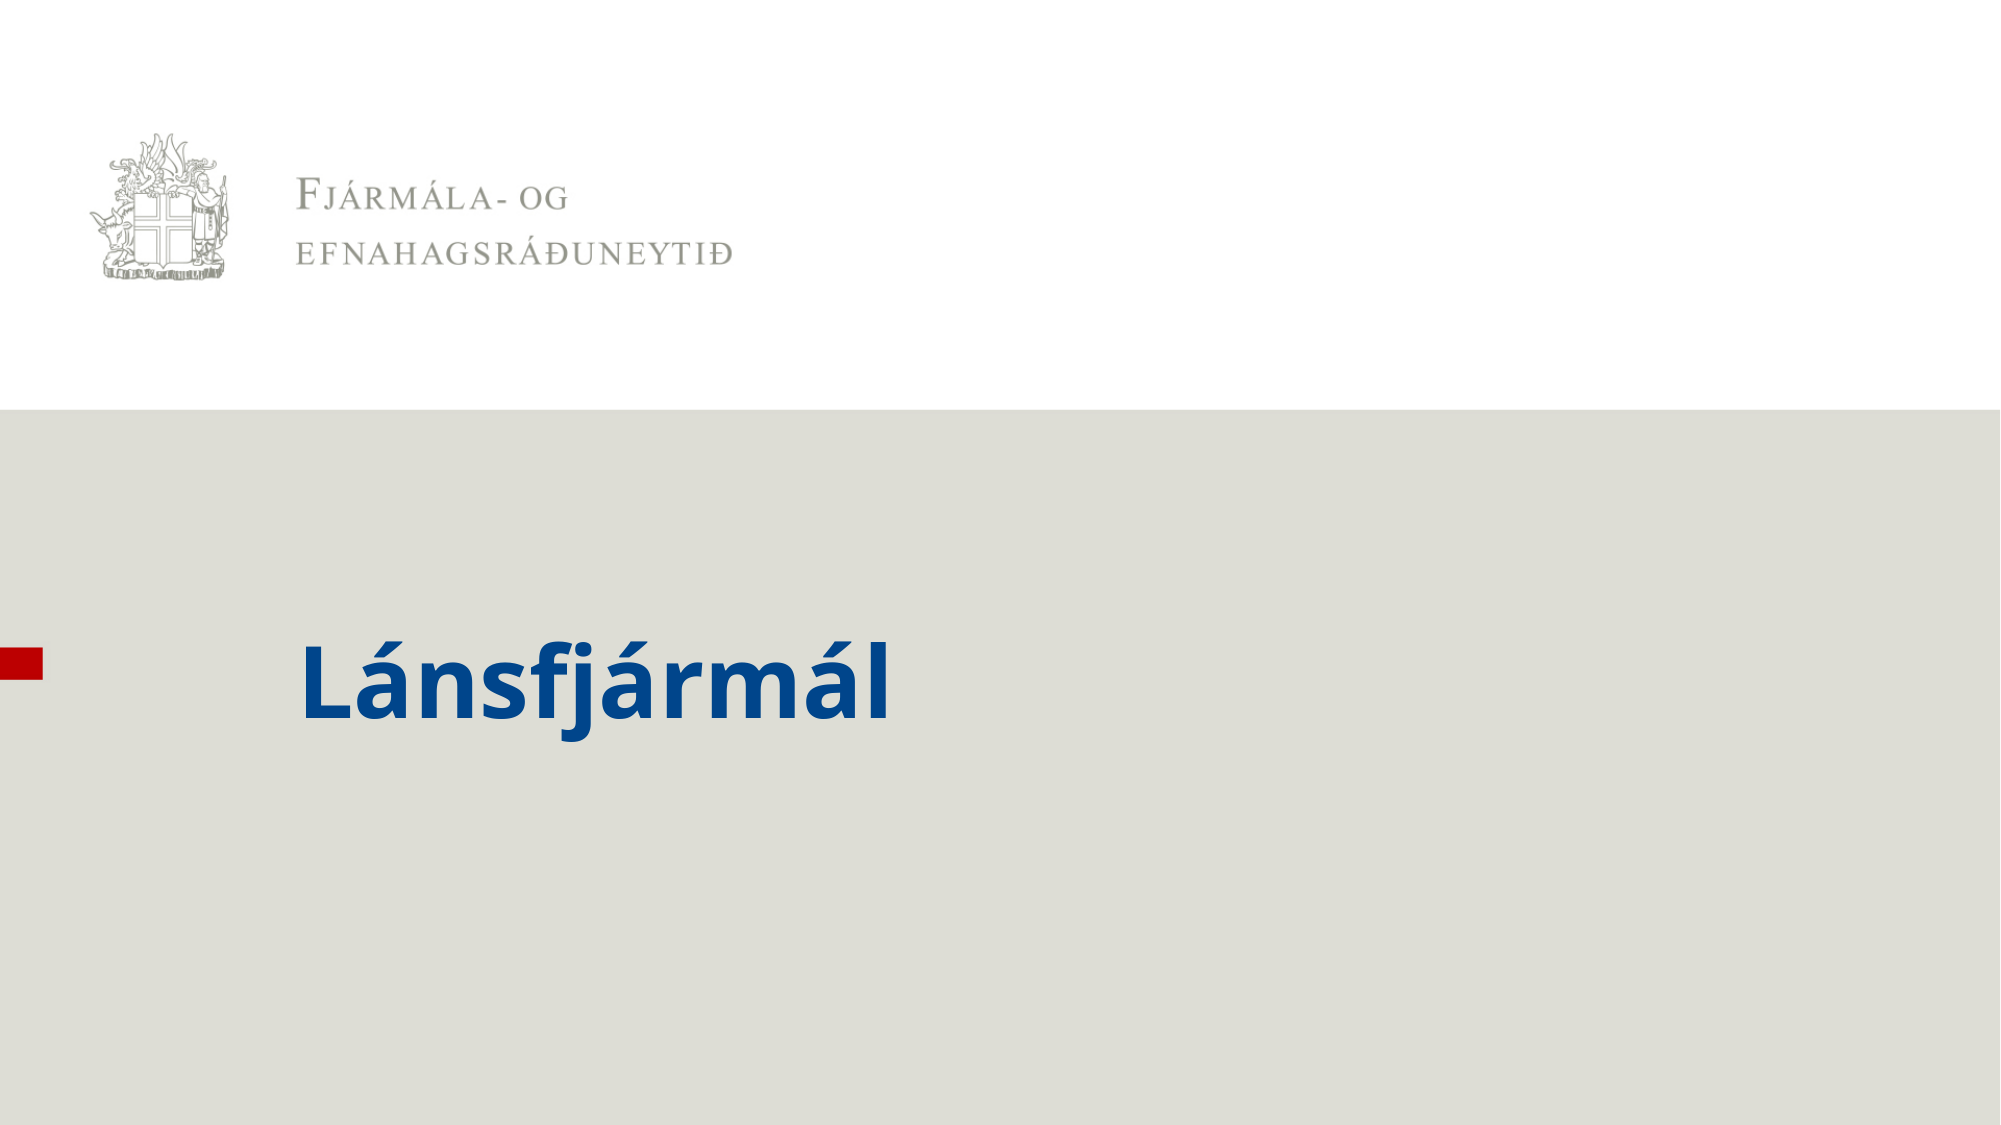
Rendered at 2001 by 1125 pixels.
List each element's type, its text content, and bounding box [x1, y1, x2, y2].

title Lánsfjármál [282, 624, 2000, 729]
picture [0, 0, 2001, 1125]
